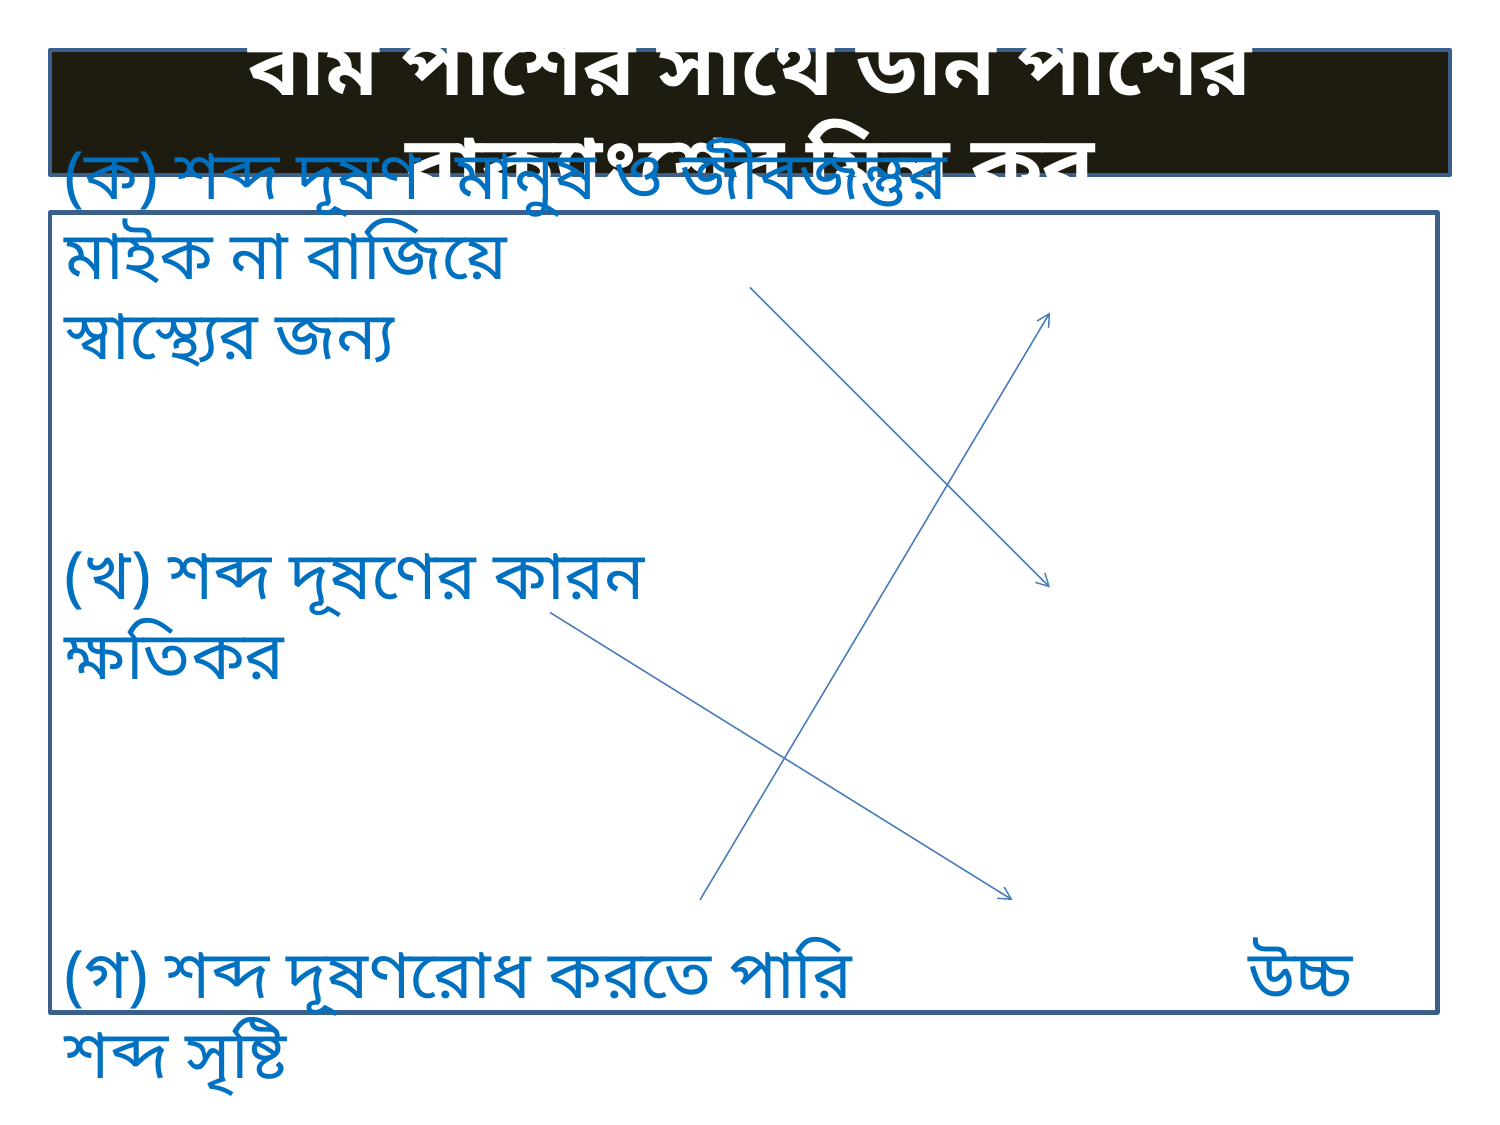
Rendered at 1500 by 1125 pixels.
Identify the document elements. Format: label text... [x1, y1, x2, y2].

text_box বাম পাশের সাথে ডান পাশের বাক্যাংশের মিল কর [48, 48, 1452, 177]
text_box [699, 312, 1051, 901]
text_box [749, 287, 1051, 312]
text_box (ক) শব্দ দূষণ মানুষ ও জীবজন্তুর মাইক না বাজিয়ে স্বাস্থ্যের জন্য (খ) শব্দ দূষণের কারন ক্ষতিকর (গ) শব্দ দূষণরোধ করতে পারি উচ্চ শব্দ সৃষ্টি [48, 210, 1440, 1015]
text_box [549, 612, 694, 901]
